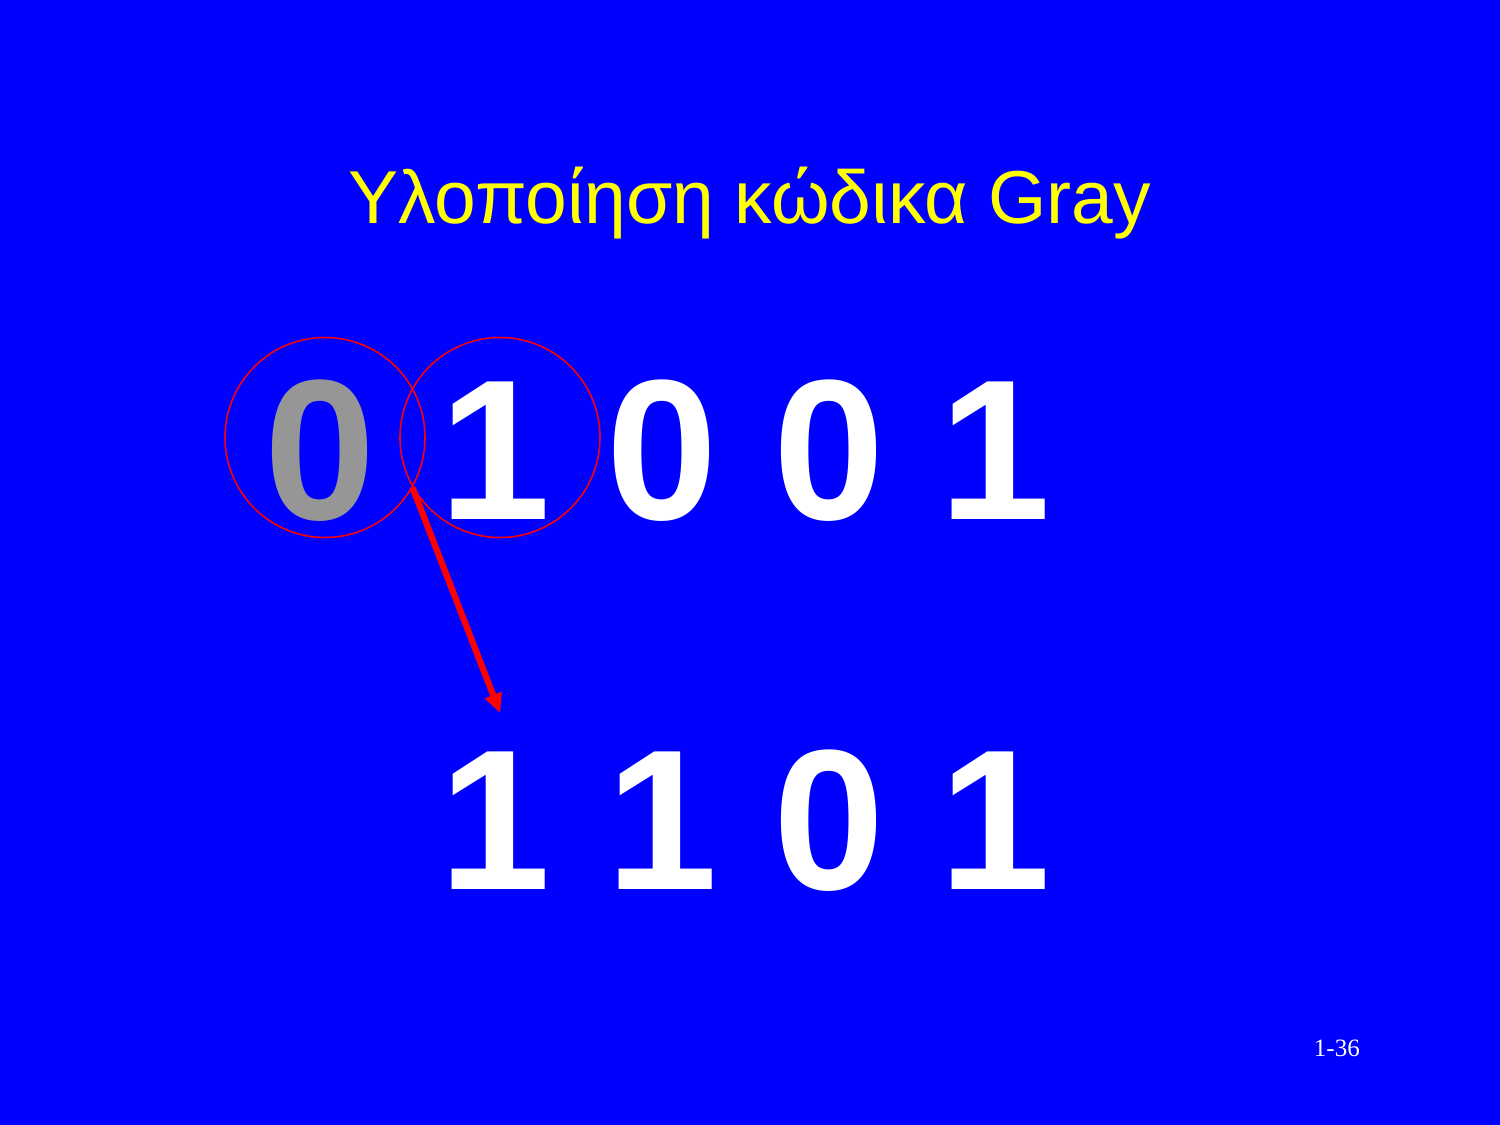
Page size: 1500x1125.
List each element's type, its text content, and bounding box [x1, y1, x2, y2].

text_box [412, 487, 502, 713]
text_box [392, 363, 412, 512]
text_box 1 0 0 1 [425, 312, 1067, 568]
text_box [399, 337, 601, 538]
text_box 0 [250, 312, 392, 568]
title Υλοποίηση κώδικα Gray [112, 99, 1388, 288]
text_box [225, 371, 250, 504]
text_box 1 1 0 1 [425, 682, 1067, 937]
